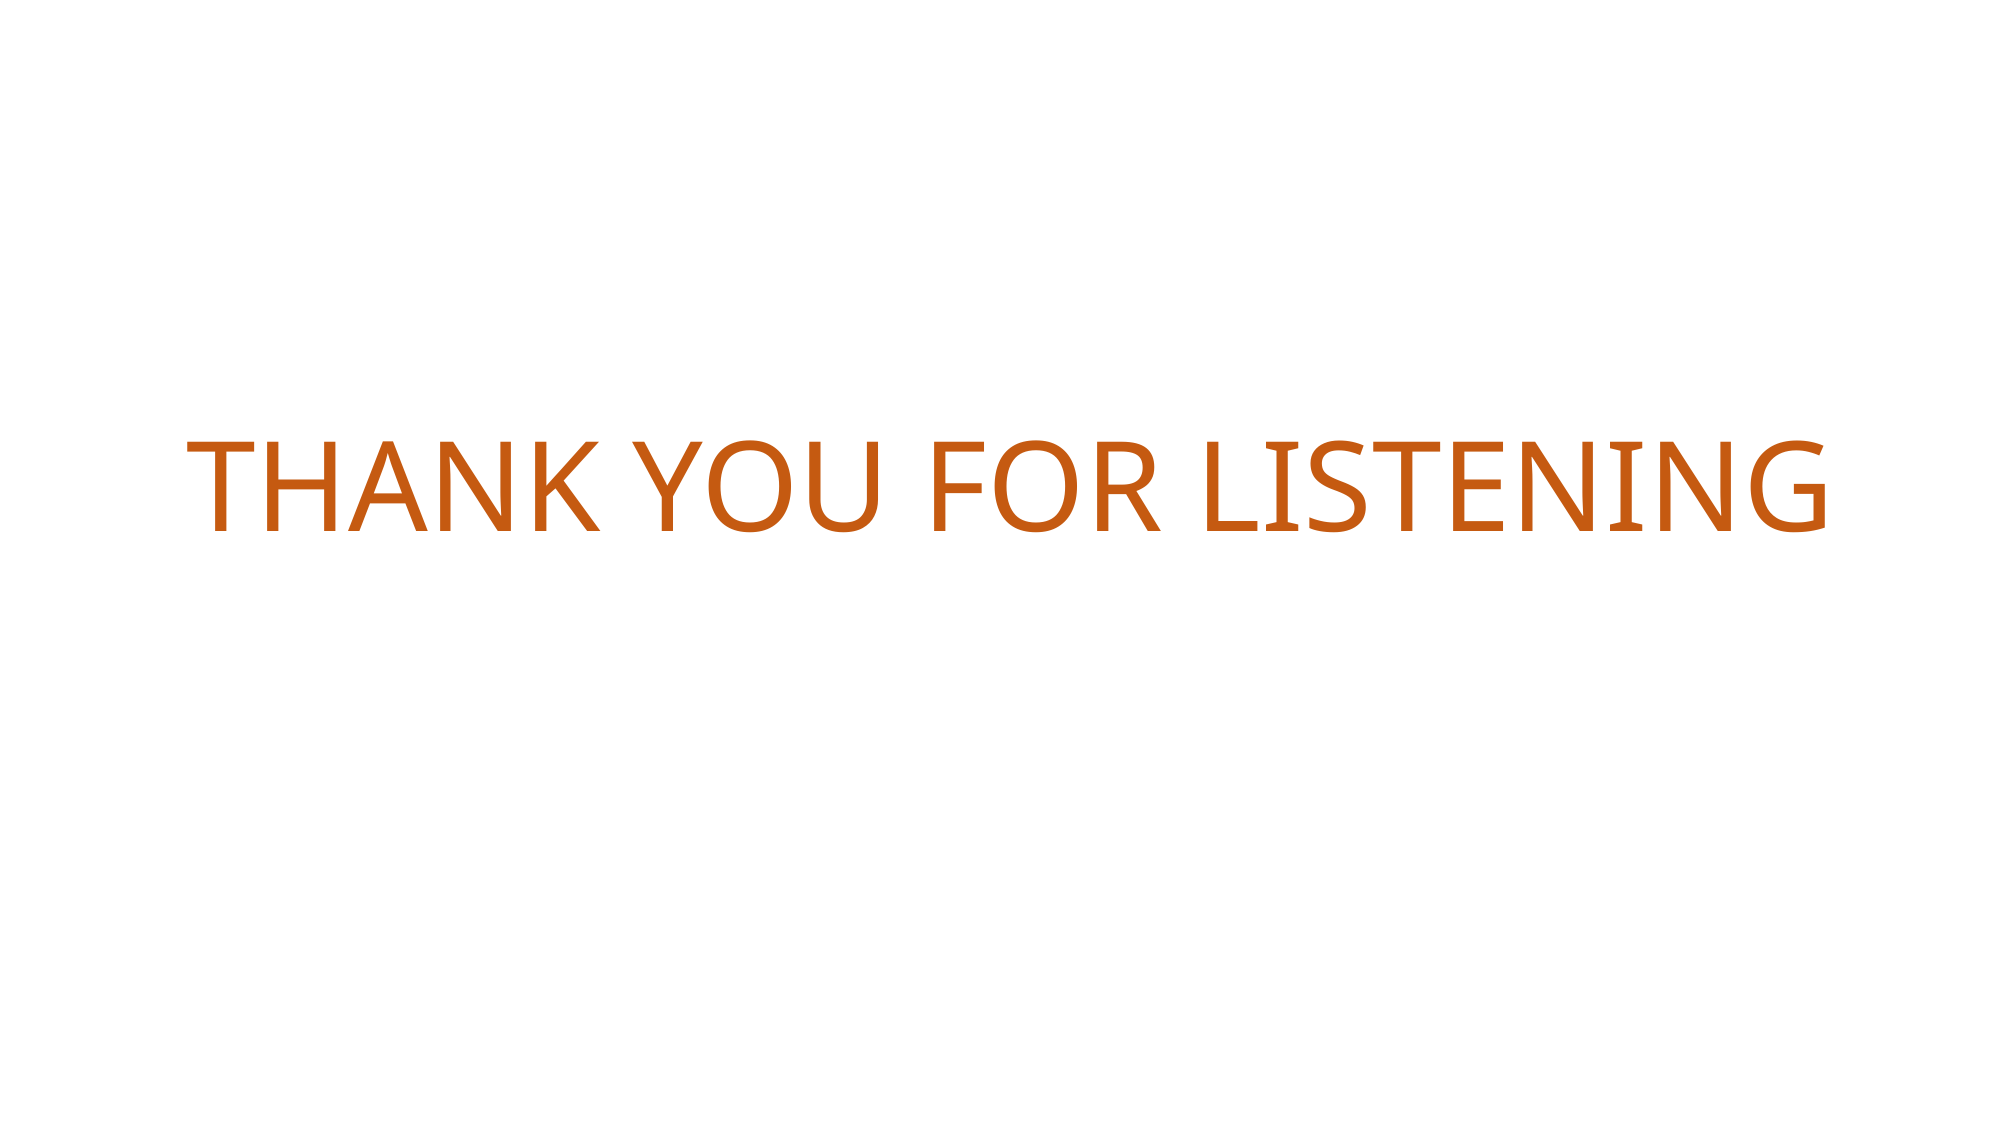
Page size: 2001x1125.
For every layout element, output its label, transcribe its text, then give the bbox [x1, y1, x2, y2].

title THANK YOU FOR LISTENING [171, 382, 1897, 600]
